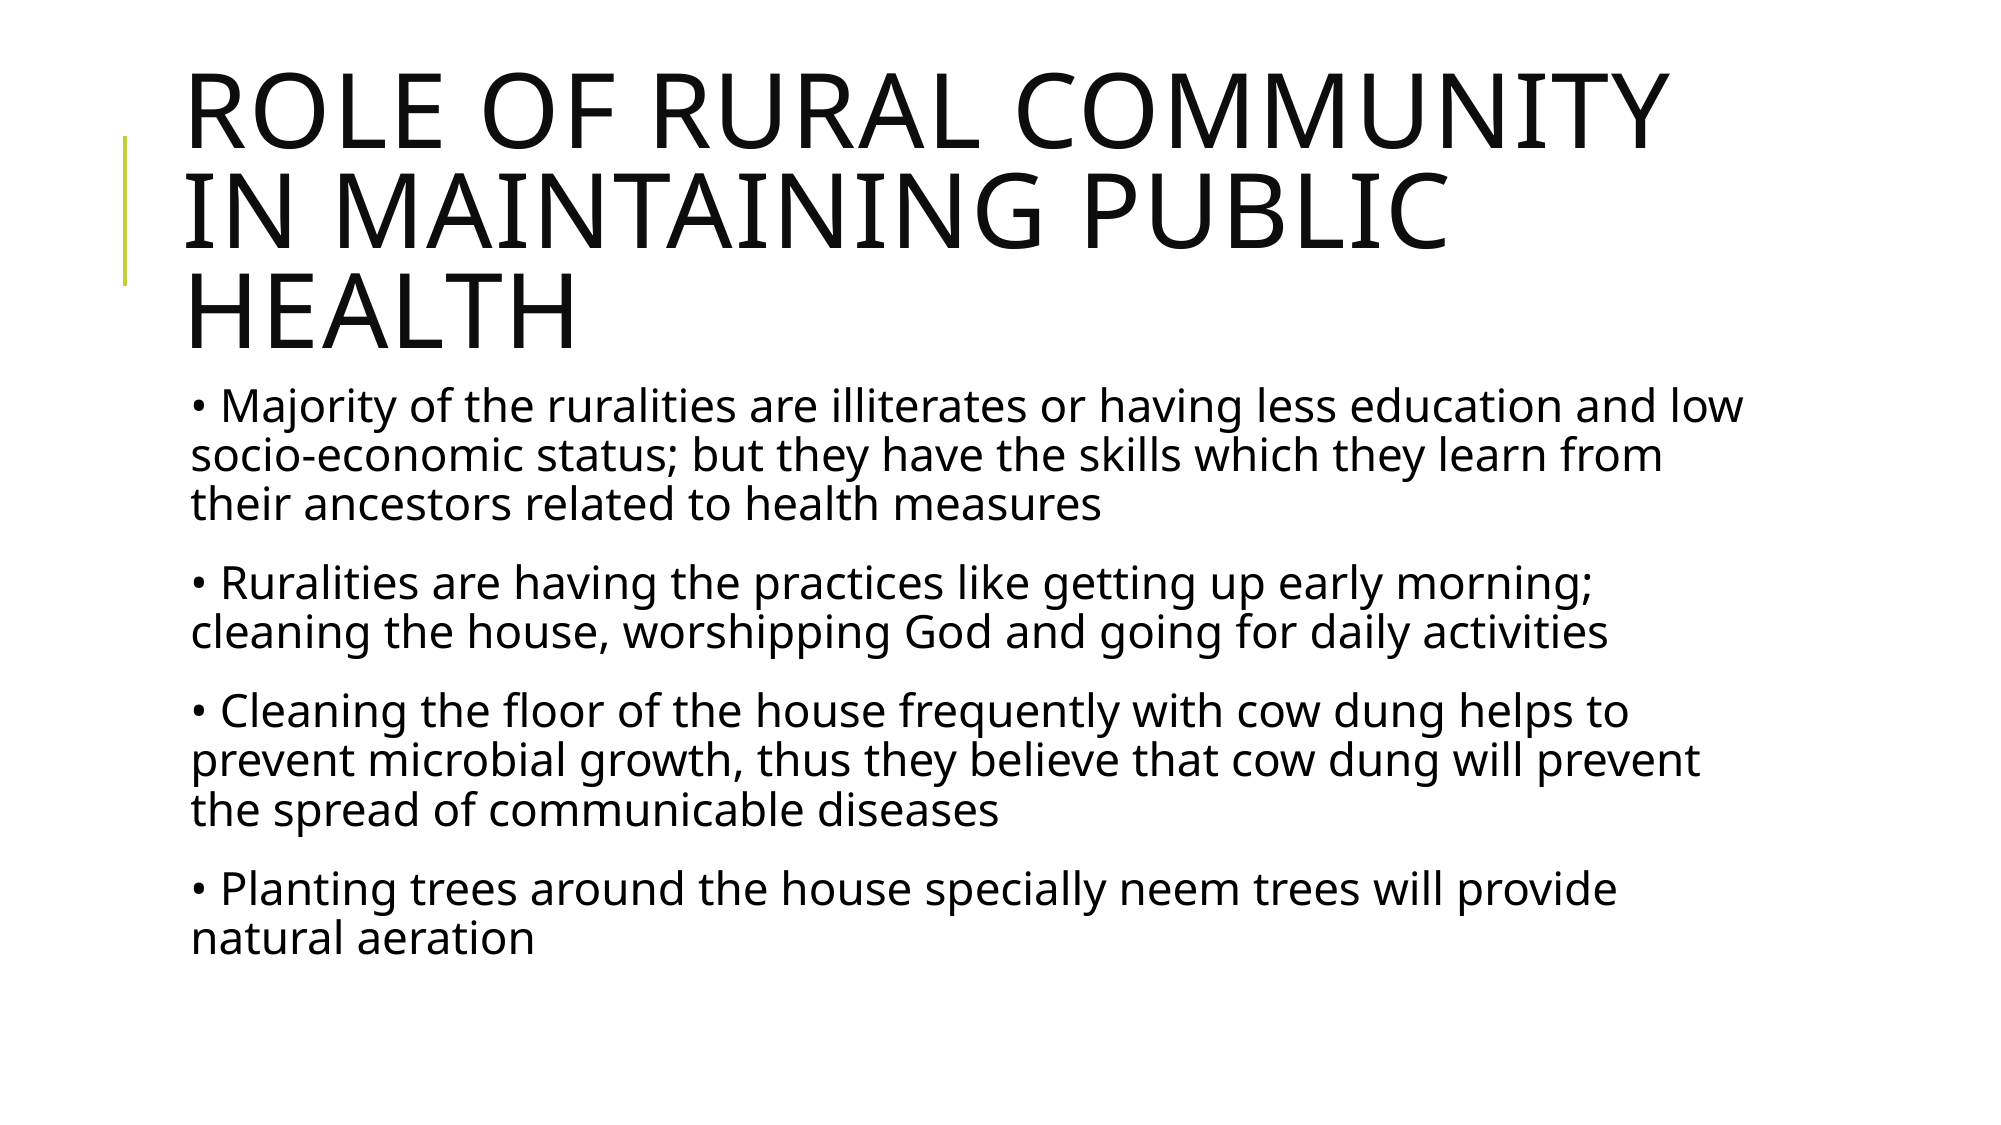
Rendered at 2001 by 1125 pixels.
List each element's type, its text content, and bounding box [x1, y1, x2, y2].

list • Majority of the ruralities are illiterates or having less education and low socio-economic status; but they have the skills which they learn from their ancestors related to health measures • Ruralities are having the practices like getting up early morning; cleaning the house, worshipping God and going for daily activities • Cleaning the floor of the house frequently with cow dung helps to prevent microbial growth, thus they believe that cow dung will prevent the spread of communicable diseases • Planting trees around the house specially neem trees will provide natural aeration [168, 375, 1763, 1035]
title Role of Rural Community in Maintaining Public Health [168, 96, 1763, 342]
